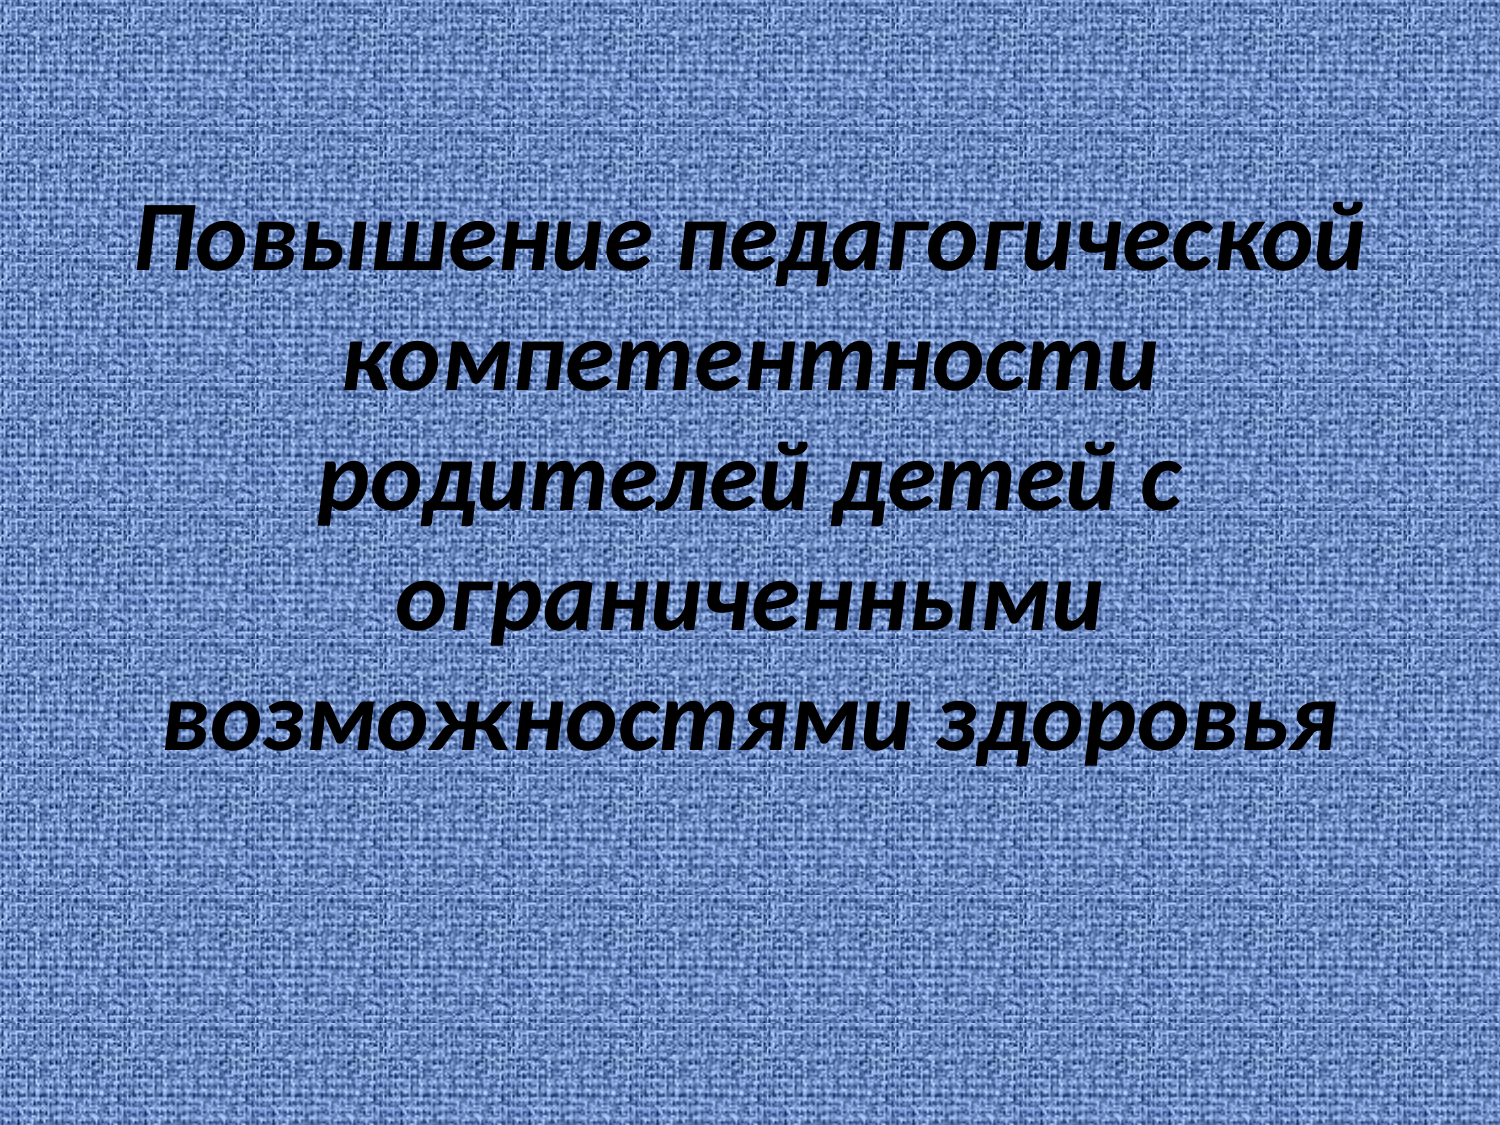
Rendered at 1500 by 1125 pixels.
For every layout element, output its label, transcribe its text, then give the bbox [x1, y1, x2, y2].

picture [0, 0, 1500, 1125]
title Повышение педагогической компетентности родителей детей с ограниченными возможностями здоровья [112, 349, 1388, 591]
